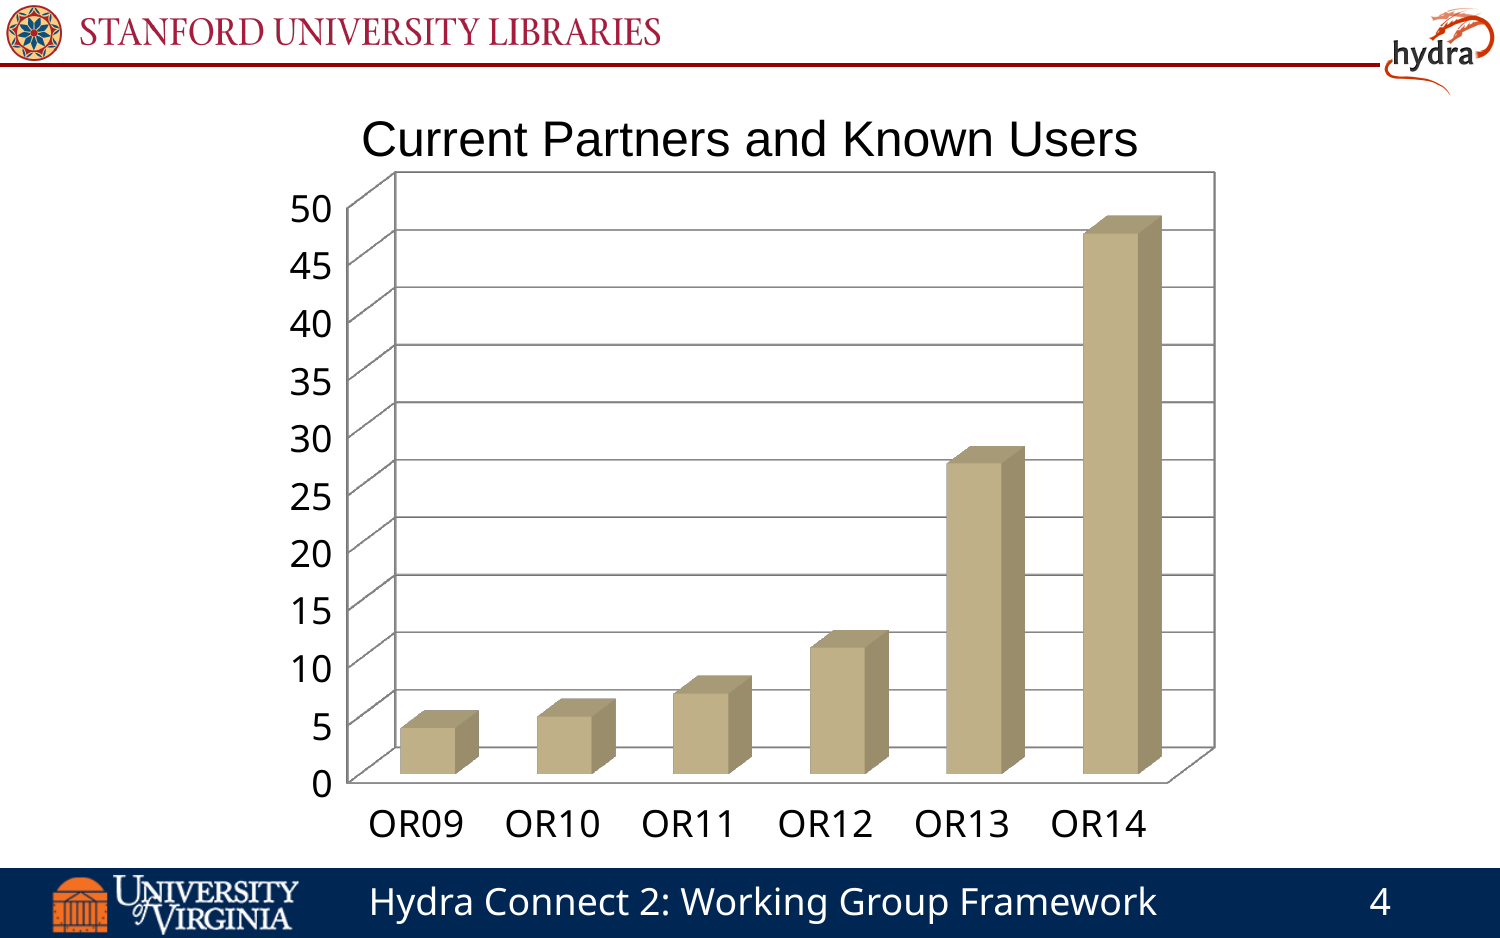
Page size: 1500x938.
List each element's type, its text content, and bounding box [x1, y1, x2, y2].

picture [0, 2, 1500, 97]
text_box Current Partners and Known Users [0, 99, 1500, 175]
chart [269, 156, 1236, 864]
picture [0, 868, 1500, 938]
